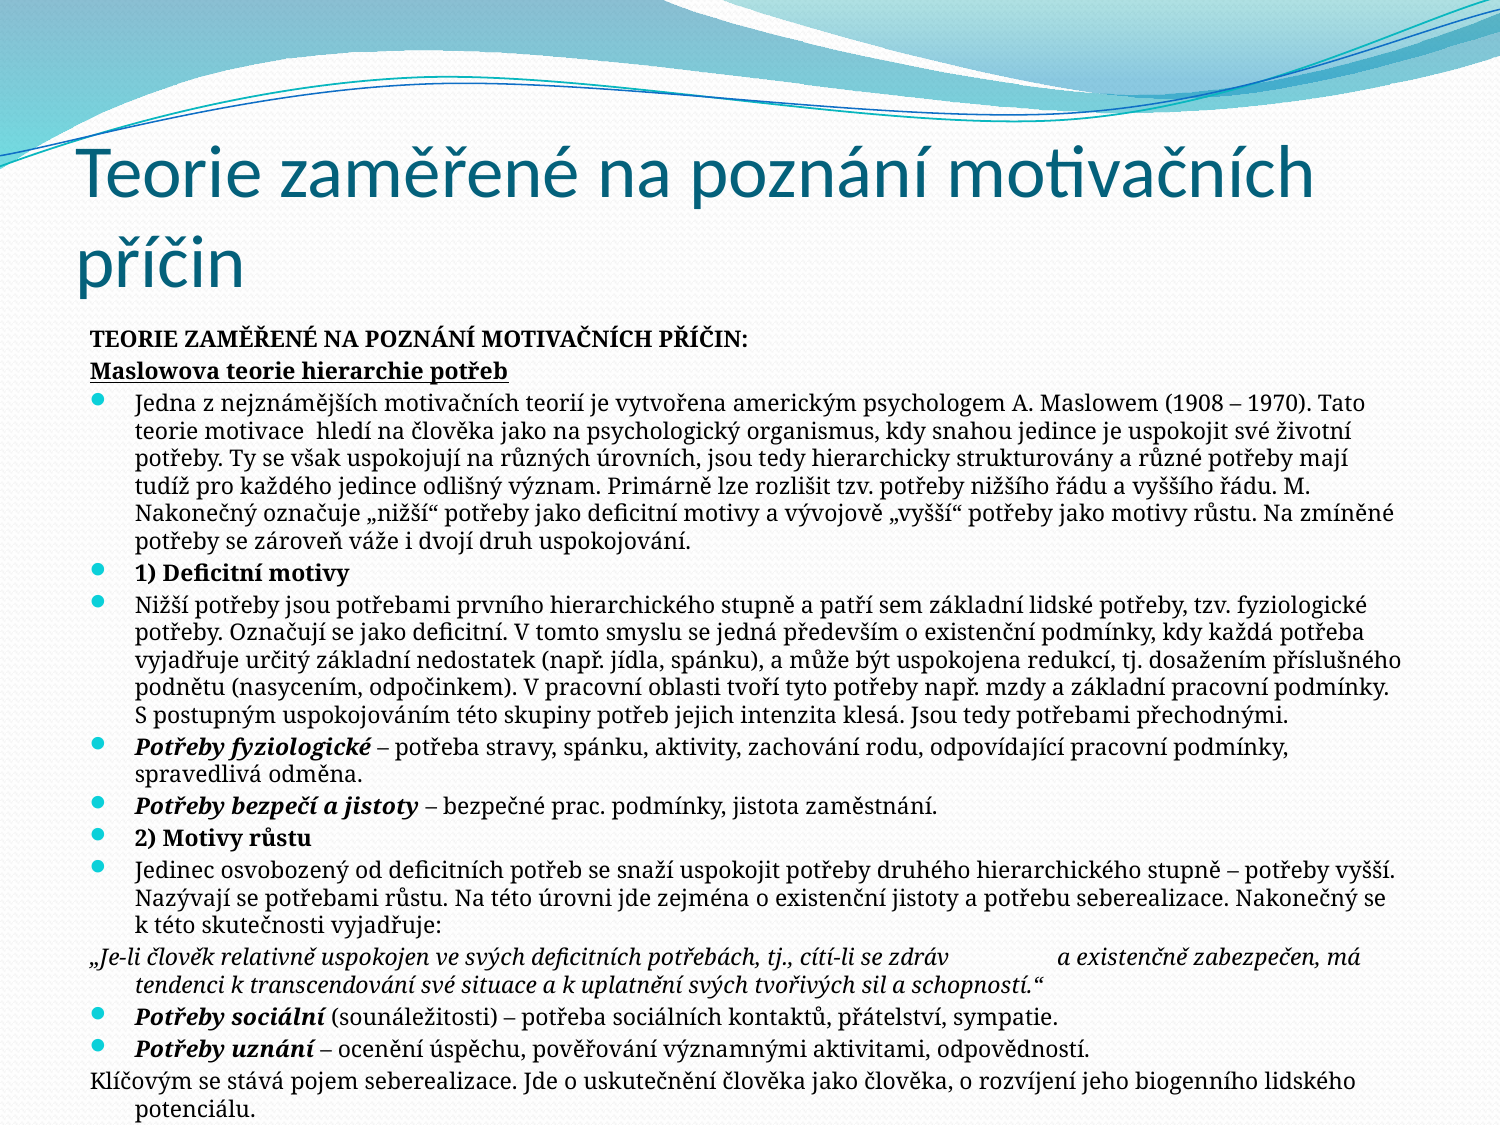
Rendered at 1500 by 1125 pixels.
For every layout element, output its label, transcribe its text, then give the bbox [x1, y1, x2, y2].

list Teorie zaměřené na poznání motivačních příčin: Maslowova teorie hierarchie potřeb Jedna z nejznámějších motivačních teorií je vytvořena americkým psychologem A. Maslowem (1908 – 1970). Tato teorie motivace hledí na člověka jako na psychologický organismus, kdy snahou jedince je uspokojit své životní potřeby. Ty se však uspokojují na různých úrovních, jsou tedy hierarchicky strukturovány a různé potřeby mají tudíž pro každého jedince odlišný význam. Primárně lze rozlišit tzv. potřeby nižšího řádu a vyššího řádu. M. Nakonečný označuje „nižší“ potřeby jako deficitní motivy a vývojově „vyšší“ potřeby jako motivy růstu. Na zmíněné potřeby se zároveň váže i dvojí druh uspokojování. 1) Deficitní motivy Nižší potřeby jsou potřebami prvního hierarchického stupně a patří sem základní lidské potřeby, tzv. fyziologické potřeby. Označují se jako deficitní. V tomto smyslu se jedná především o existenční podmínky, kdy každá potřeba vyjadřuje určitý základní nedostatek (např. jídla, spánku), a může být uspokojena redukcí, tj. dosažením příslušného podnětu (nasycením, odpočinkem). V pracovní oblasti tvoří tyto potřeby např. mzdy a základní pracovní podmínky. S postupným uspokojováním této skupiny potřeb jejich intenzita klesá. Jsou tedy potřebami přechodnými. Potřeby fyziologické – potřeba stravy, spánku, aktivity, zachování rodu, odpovídající pracovní podmínky, spravedlivá odměna. Potřeby bezpečí a jistoty – bezpečné prac. podmínky, jistota zaměstnání. 2) Motivy růstu Jedinec osvobozený od deficitních potřeb se snaží uspokojit potřeby druhého hierarchického stupně – potřeby vyšší. Nazývají se potřebami růstu. Na této úrovni jde zejména o existenční jistoty a potřebu seberealizace. Nakonečný se k této skutečnosti vyjadřuje: „Je-li člověk relativně uspokojen ve svých deficitních potřebách, tj., cítí-li se zdráv a existenčně zabezpečen, má tendenci k transcendování své situace a k uplatnění svých tvořivých sil a schopností.“ Potřeby sociální (sounáležitosti) – potřeba sociálních kontaktů, přátelství, sympatie. Potřeby uznání – ocenění úspěchu, pověřování významnými aktivitami, odpovědností. Klíčovým se stává pojem seberealizace. Jde o uskutečnění člověka jako člověka, o rozvíjení jeho biogenního lidského potenciálu. Potřeby seberealizace – prostor pro tvořivost a rozvoj osobnosti, využití osobního potenciálu, práce se stává posláním. [75, 317, 1425, 1038]
title Teorie zaměřené na poznání motivačních příčin [75, 115, 1425, 303]
